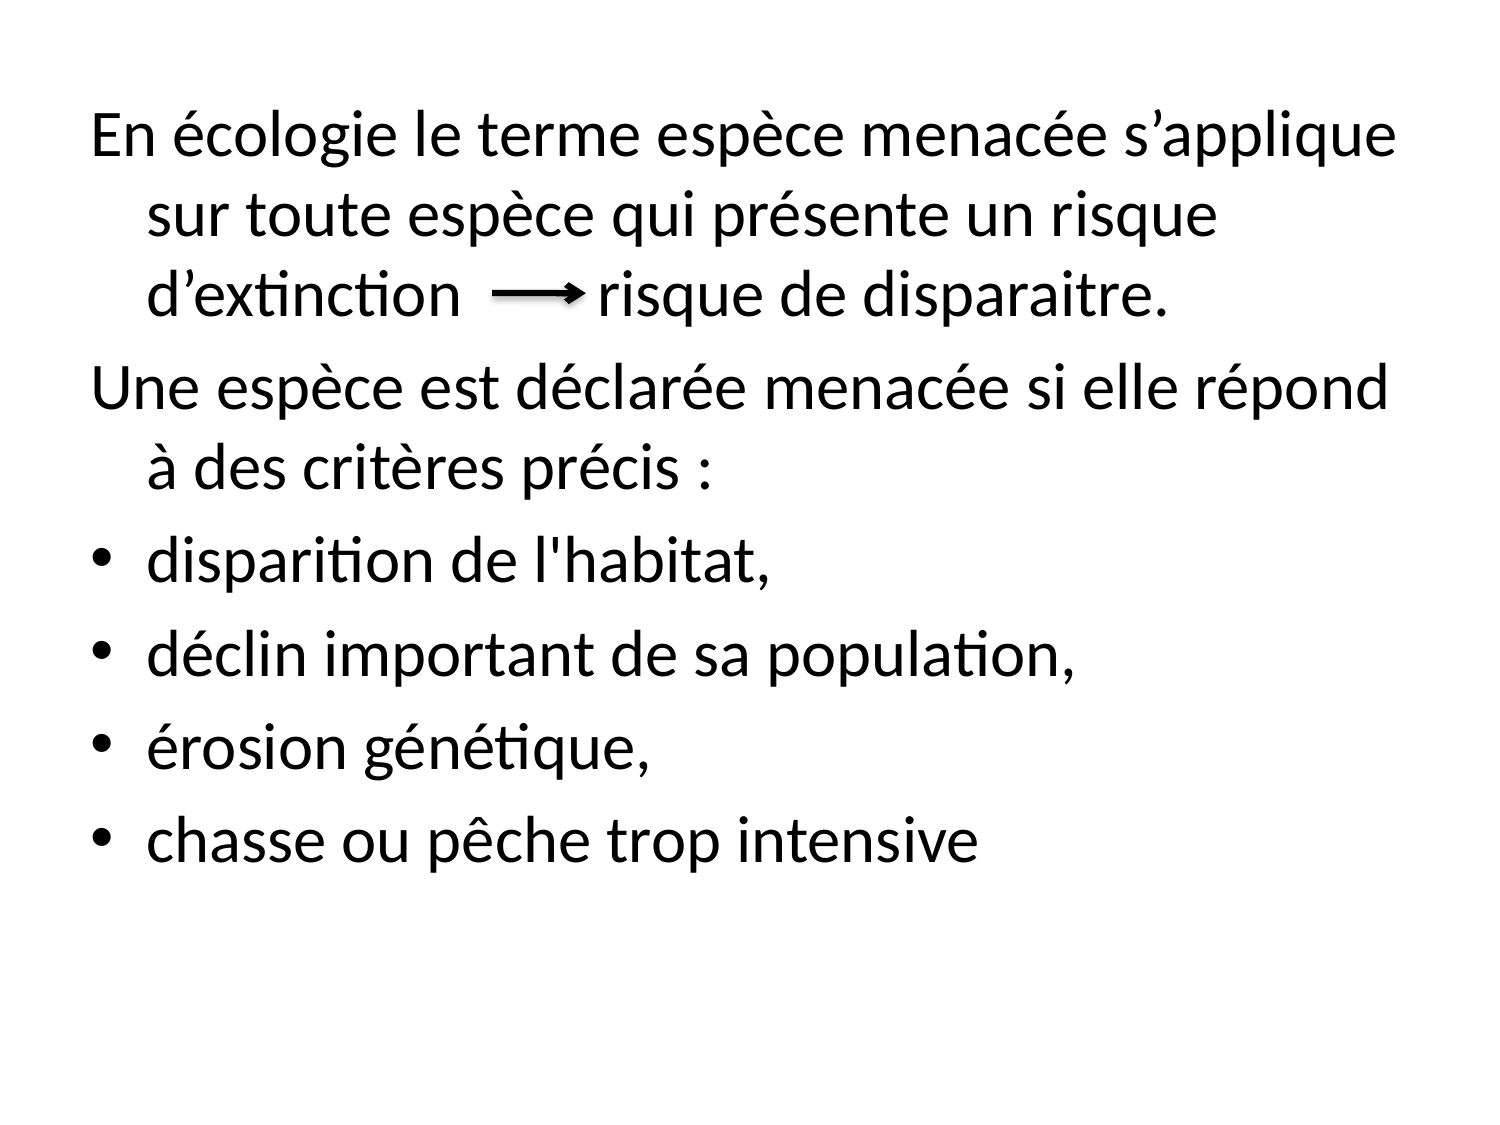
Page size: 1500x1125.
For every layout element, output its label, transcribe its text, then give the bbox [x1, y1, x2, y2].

list En écologie le terme espèce menacée s’applique sur toute espèce qui présente un risque d’extinction risque de disparaitre. Une espèce est déclarée menacée si elle répond à des critères précis : disparition de l'habitat, déclin important de sa population, érosion génétique, chasse ou pêche trop intensive [75, 82, 1425, 1032]
